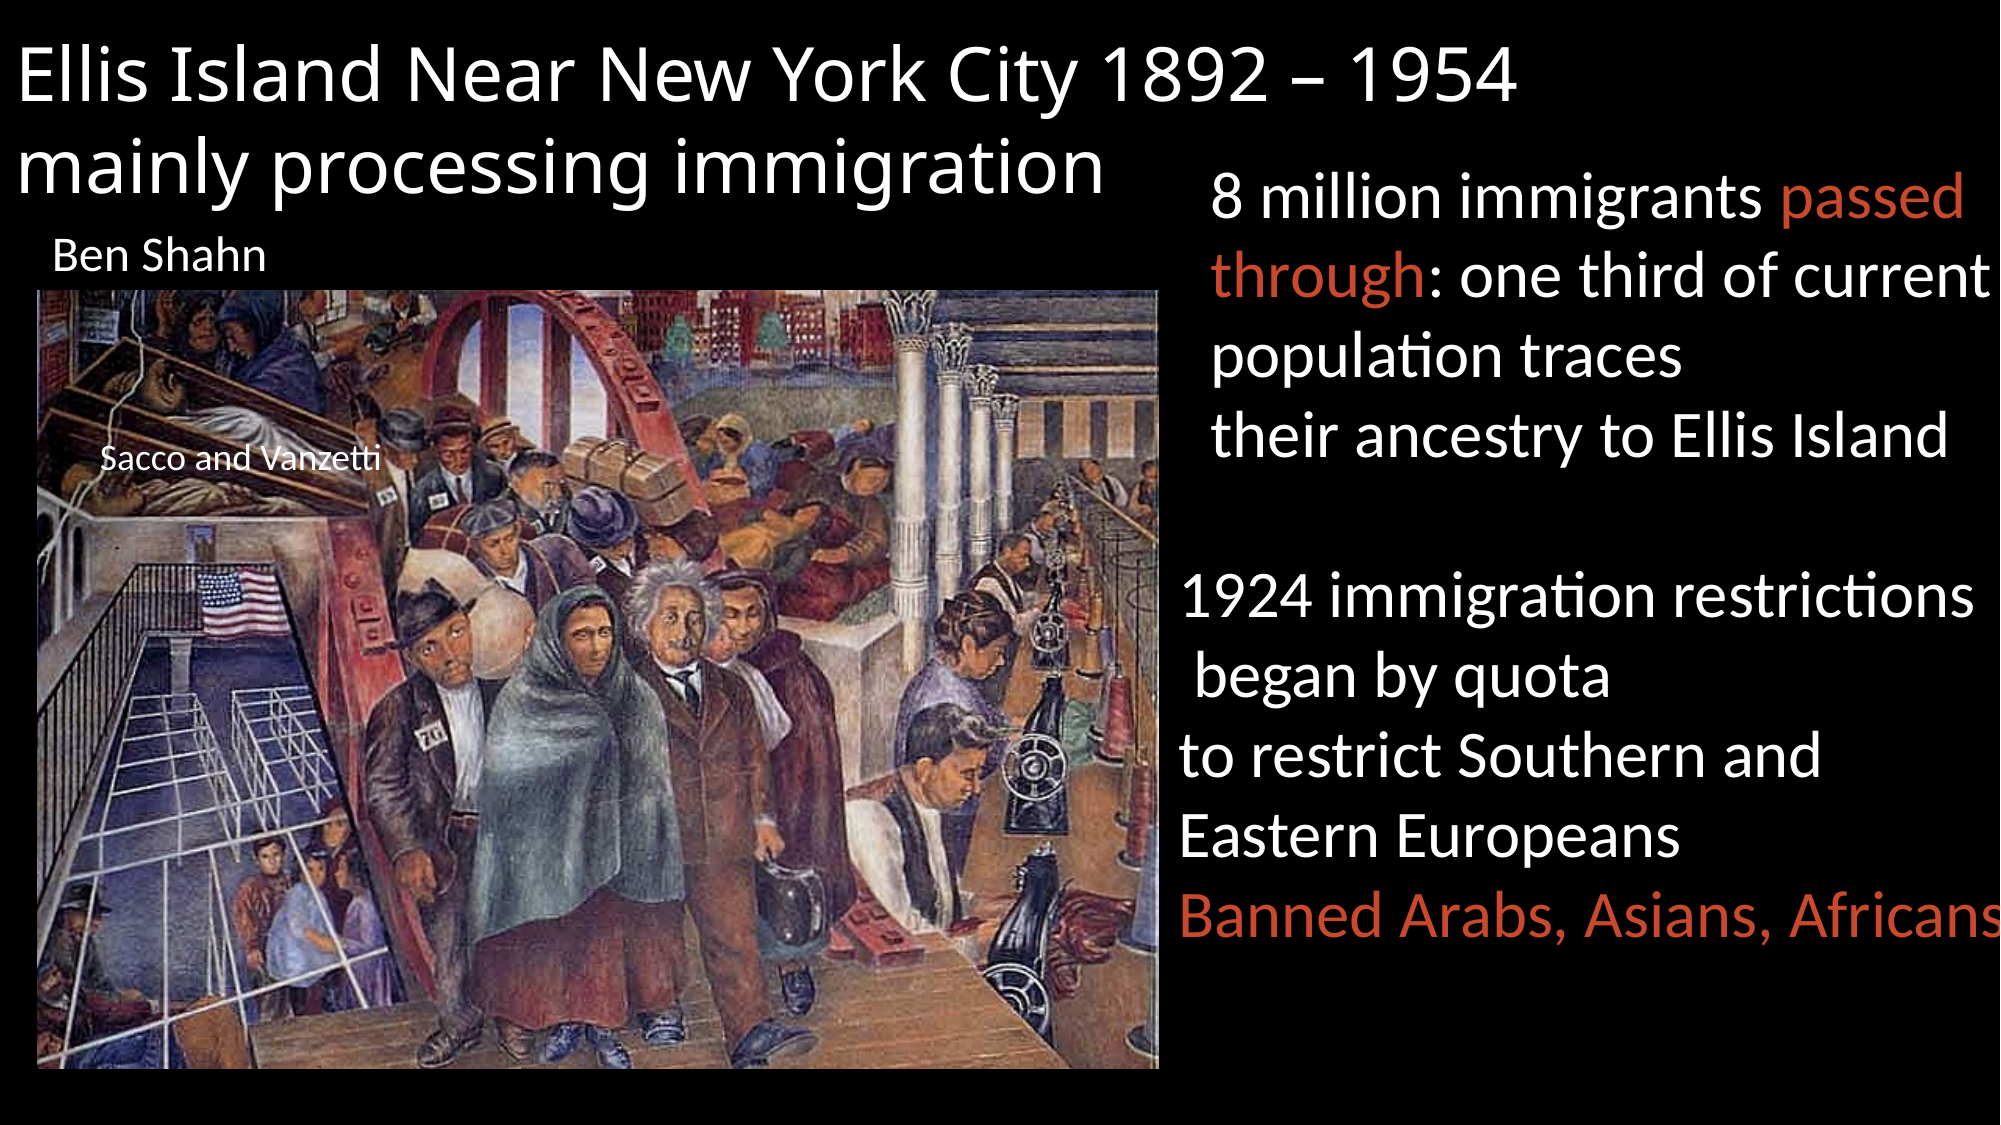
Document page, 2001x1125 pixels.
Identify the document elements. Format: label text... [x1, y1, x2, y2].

text_box 1924 immigration restrictions began by quota to restrict Southern and Eastern Europeans Banned Arabs, Asians, Africans [1163, 543, 2000, 958]
picture [37, 289, 1159, 1069]
text_box Ben Shahn [37, 214, 316, 289]
title Ellis Island Near New York City 1892 – 1954 mainly processing immigration [0, 11, 1725, 229]
text_box 8 million immigrants passed through: one third of current US population traces their ancestry to Ellis Island [1196, 143, 2000, 479]
